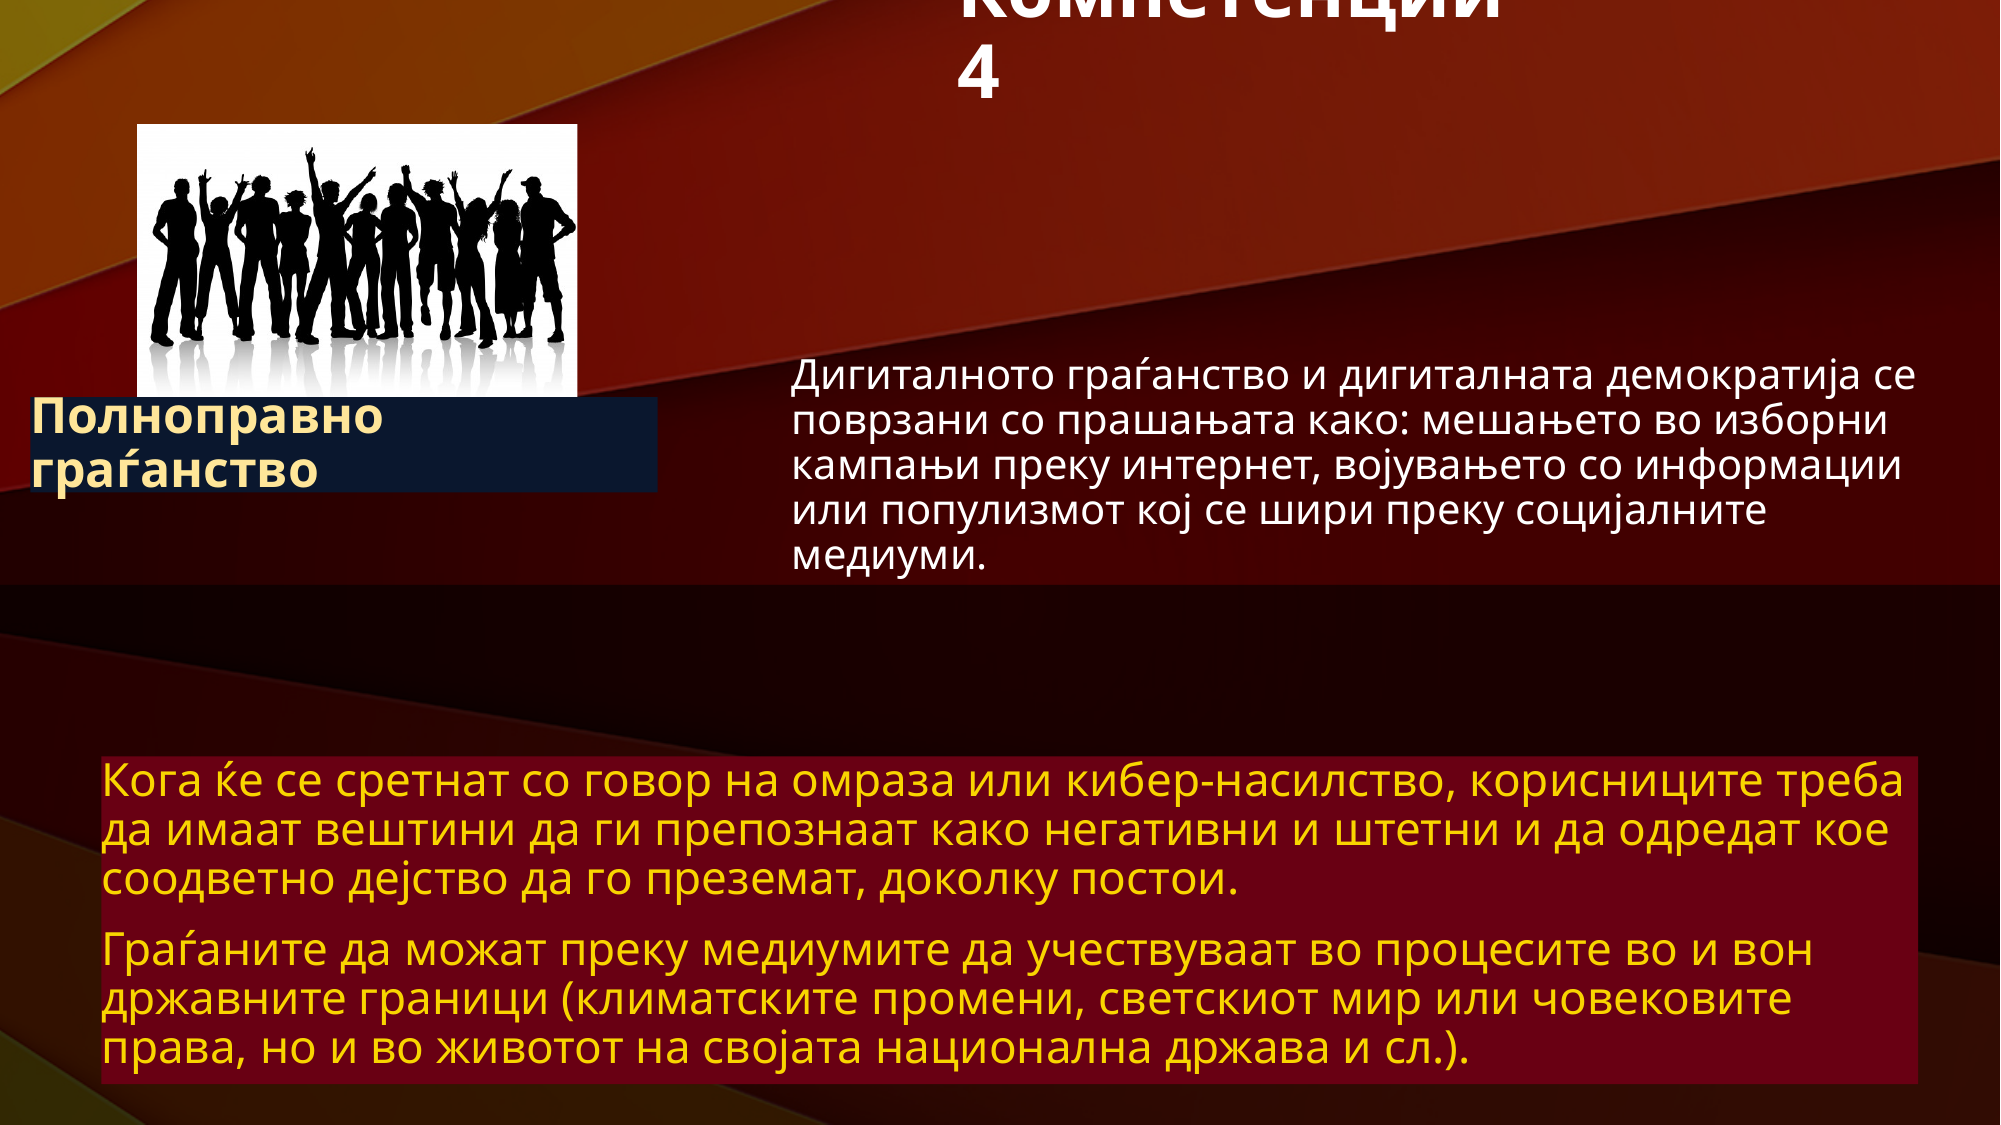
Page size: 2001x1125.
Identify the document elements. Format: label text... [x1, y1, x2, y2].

picture [0, 585, 2000, 1125]
text_box Кога ќе се сретнат со говор на омраза или кибер-насилство, корисниците треба да имаат вештини да ги препознаат како негативни и штетни и да одредат кое соодветно дејство да го преземат, доколку постои. Граѓаните да можат преку медиумите да учествуваат во процесите во и вон државните граници (климатските промени, светскиот мир или човековите права, но и во животот на својата национална држава и сл.). [101, 756, 1919, 1085]
picture [0, 0, 2000, 584]
list Полноправно граѓанство [30, 397, 658, 493]
title Компетенции 4 [957, 24, 1567, 116]
list Дигиталното граѓанство и дигиталната демократија се поврзани со прашањата како: мешањето во изборни кампањи преку интернет, војувањето со информации или популизмот кој се шири преку социјалните медиуми. [791, 353, 1919, 580]
